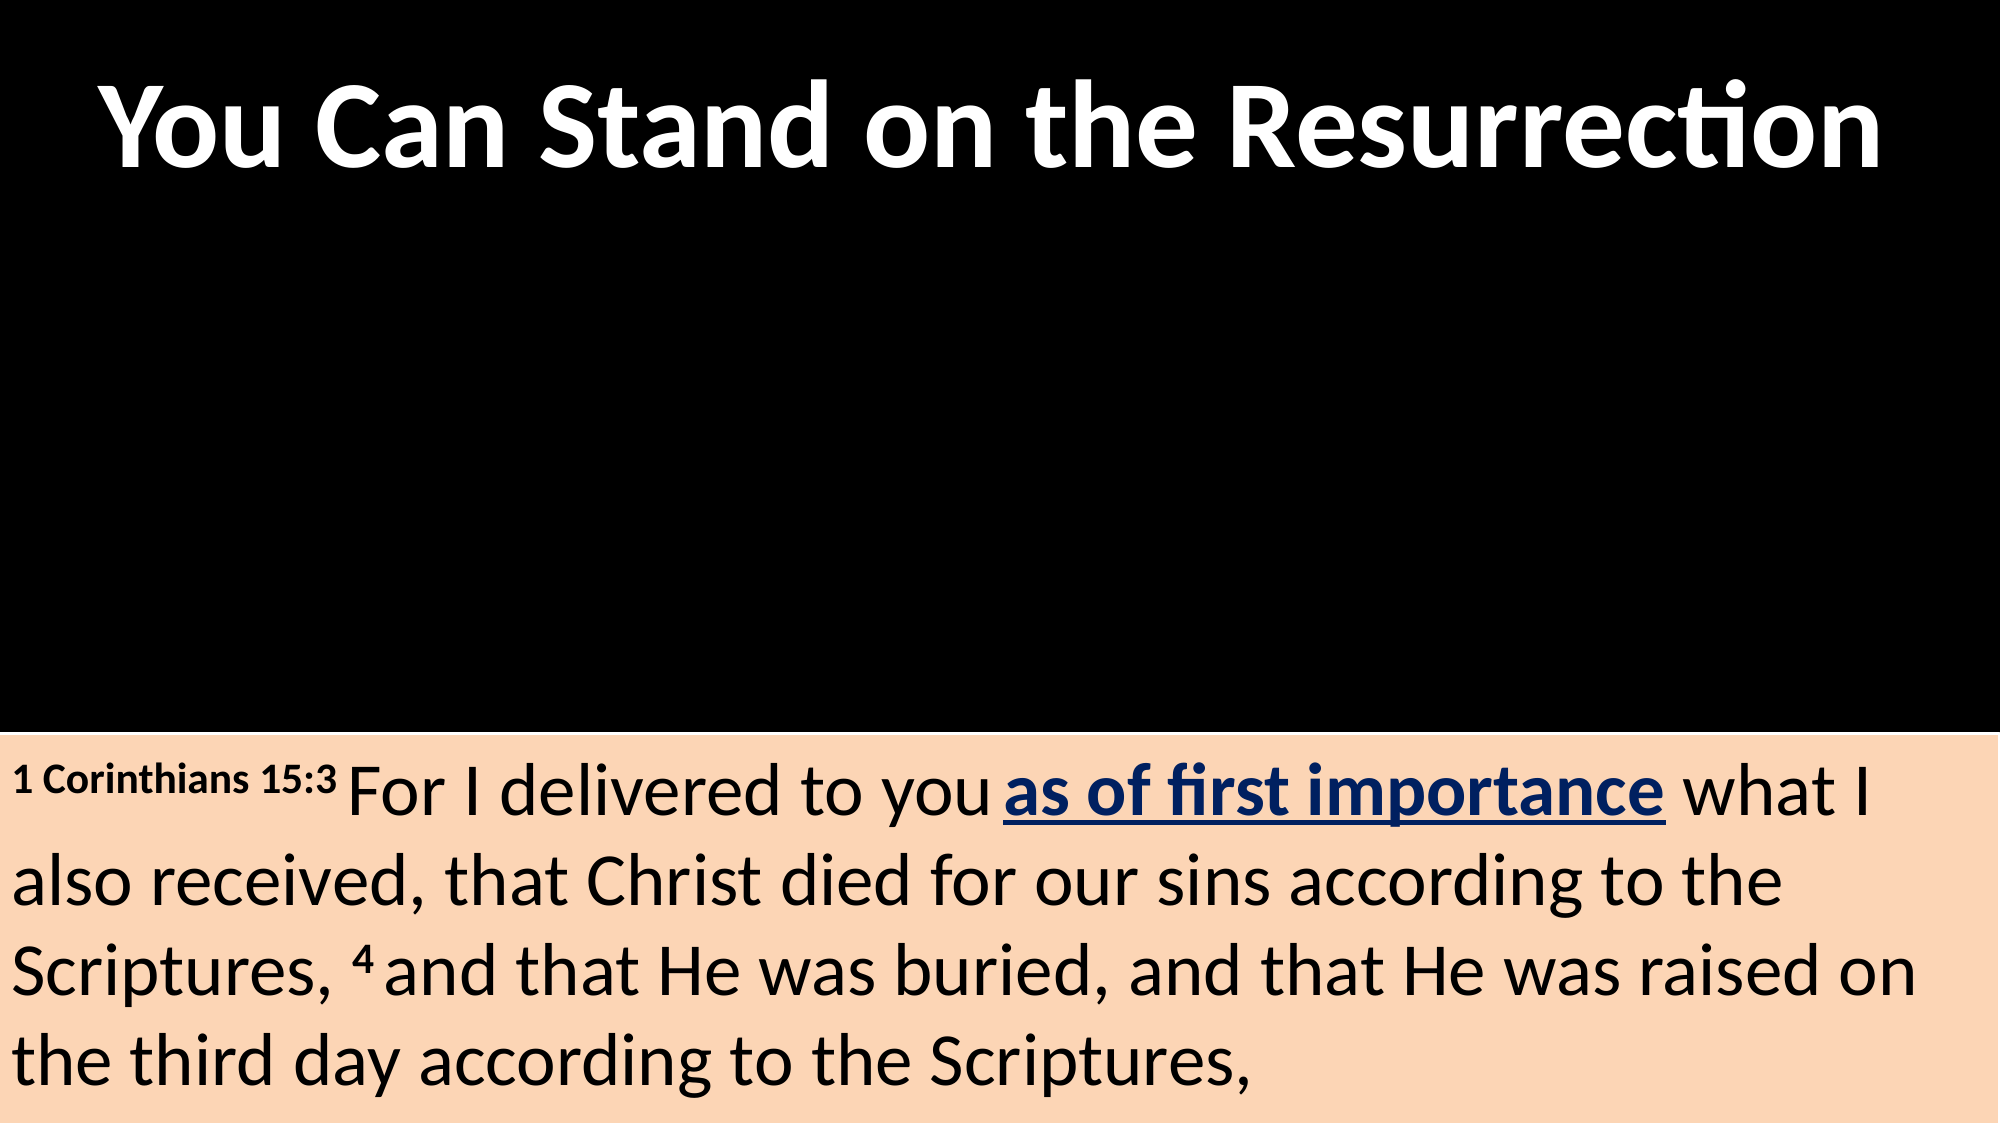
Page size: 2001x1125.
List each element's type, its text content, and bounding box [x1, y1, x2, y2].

text_box 1 Corinthians 15:3 For I delivered to you as of first importance what I also received, that Christ died for our sins according to the Scriptures, 4 and that He was buried, and that He was raised on the third day according to the Scriptures, [0, 731, 2000, 1125]
text_box You Can Stand on the Resurrection [60, 38, 1952, 198]
